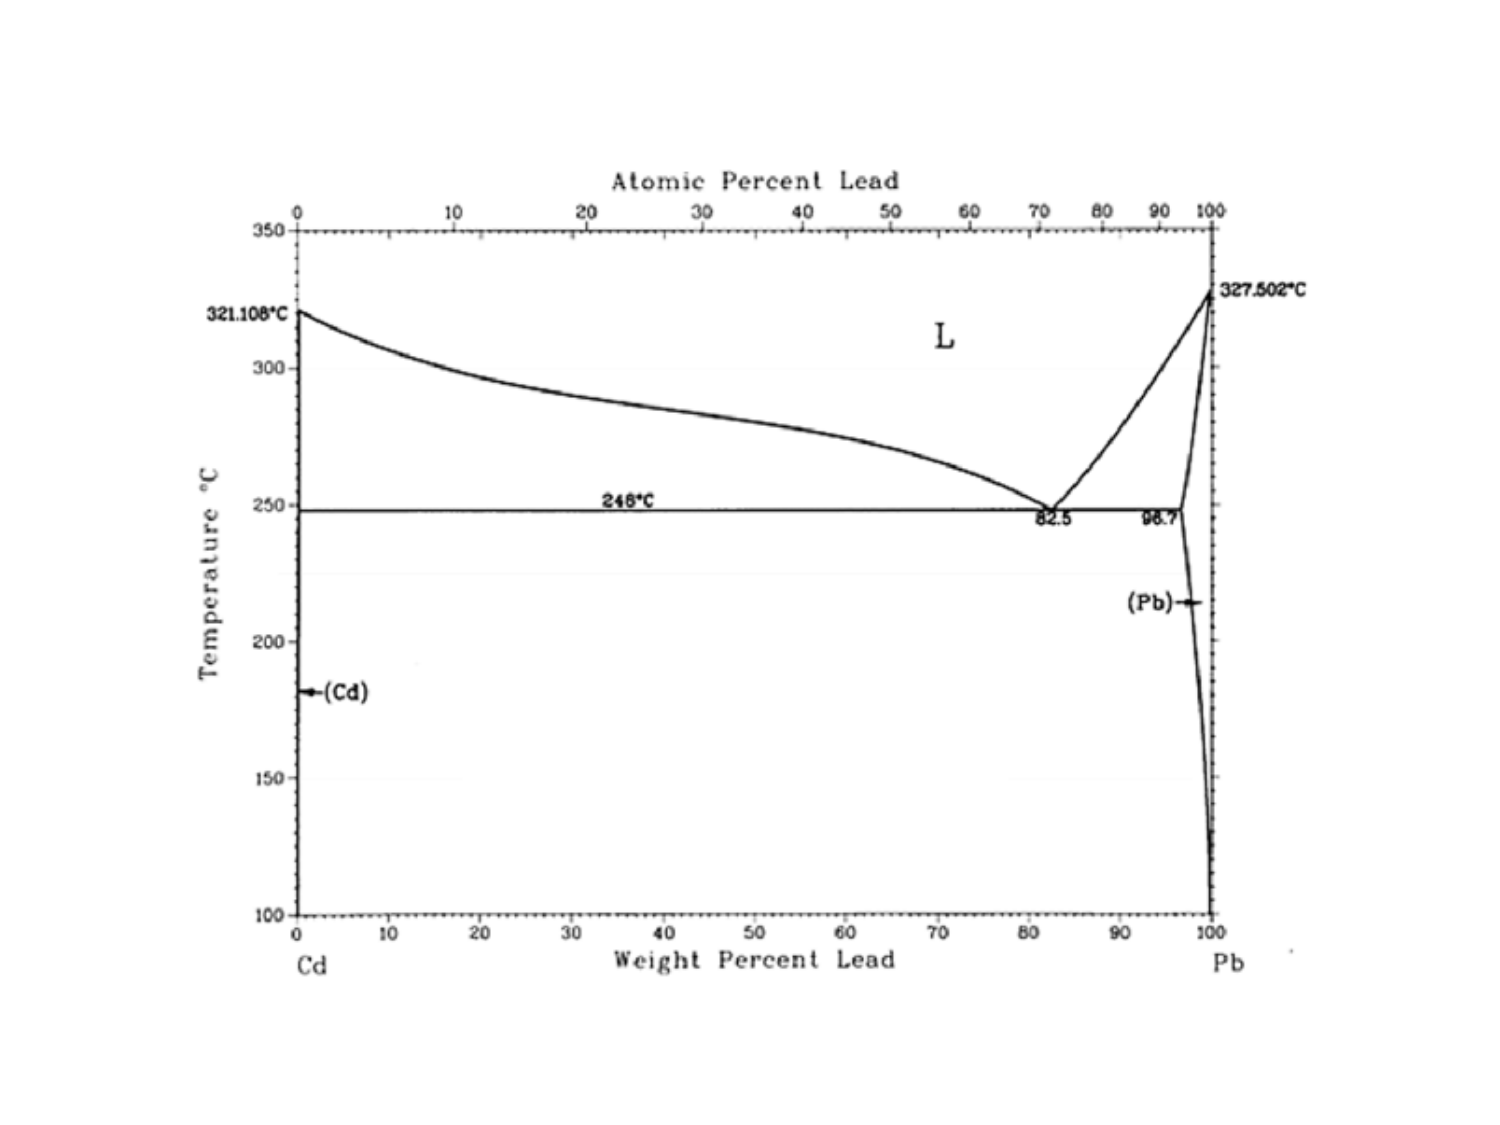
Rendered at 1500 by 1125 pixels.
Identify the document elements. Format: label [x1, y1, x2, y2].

list [181, 90, 1323, 984]
